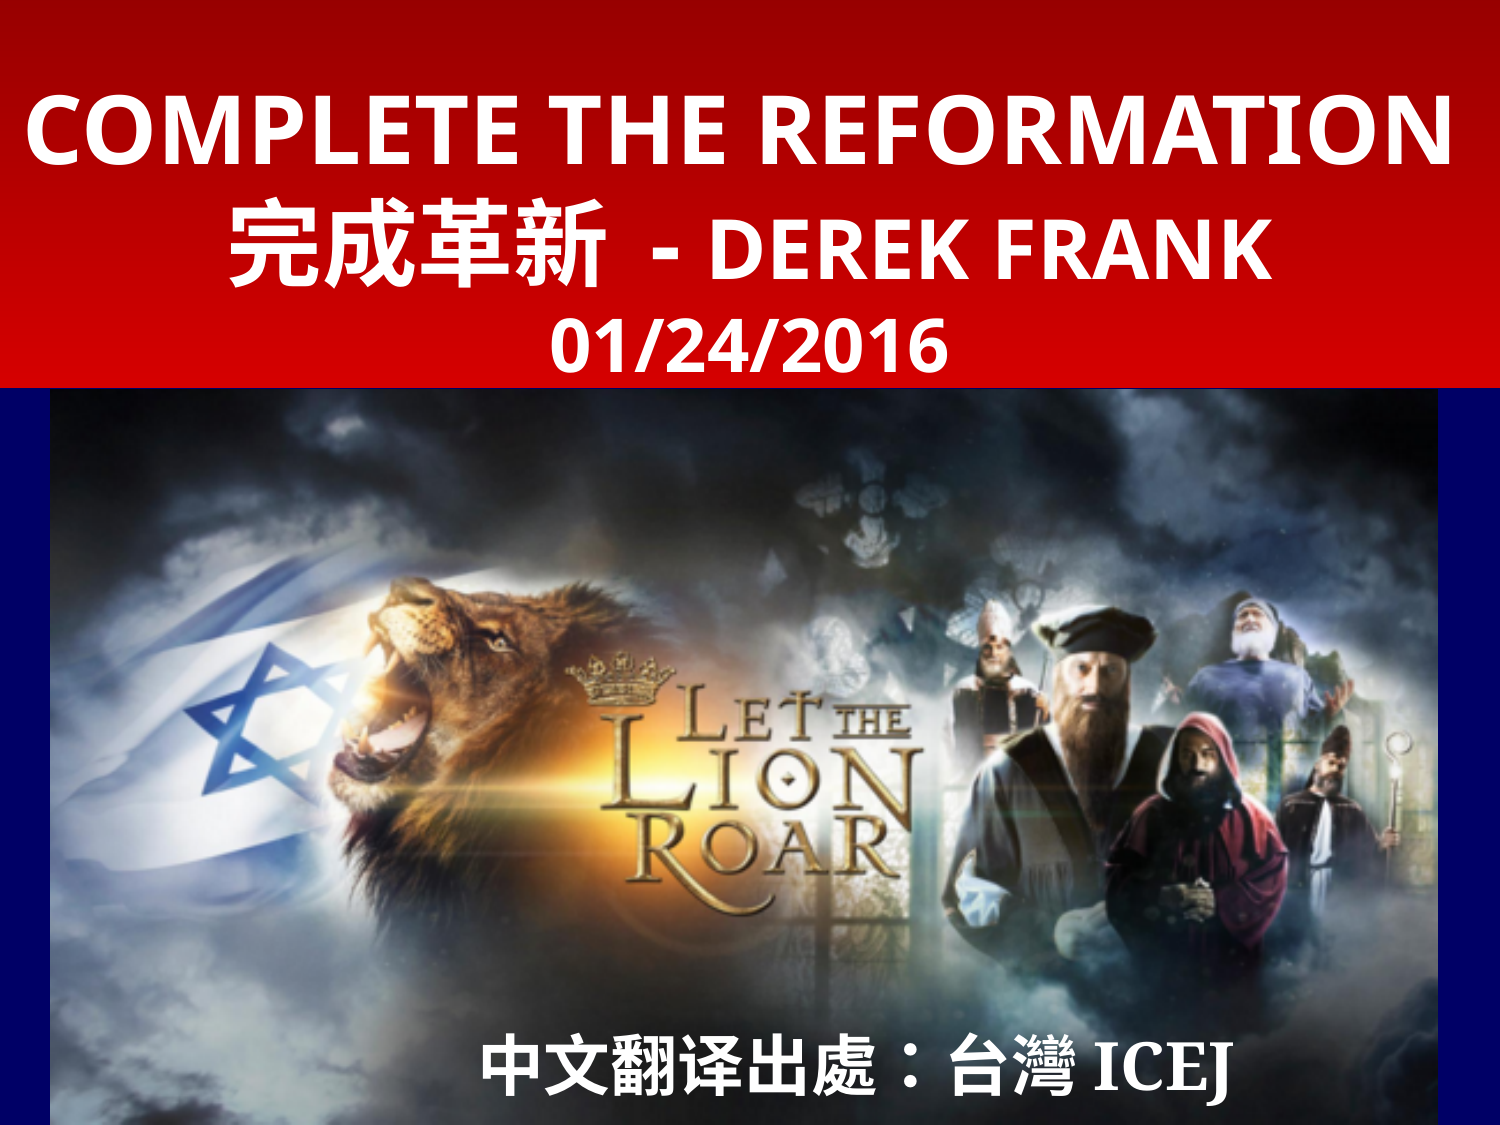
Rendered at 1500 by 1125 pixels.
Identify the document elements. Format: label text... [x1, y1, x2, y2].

text_box Complete the reformation完成革新 - Derek Frank 01/24/2016 [0, 0, 1500, 388]
picture [49, 389, 1438, 1125]
